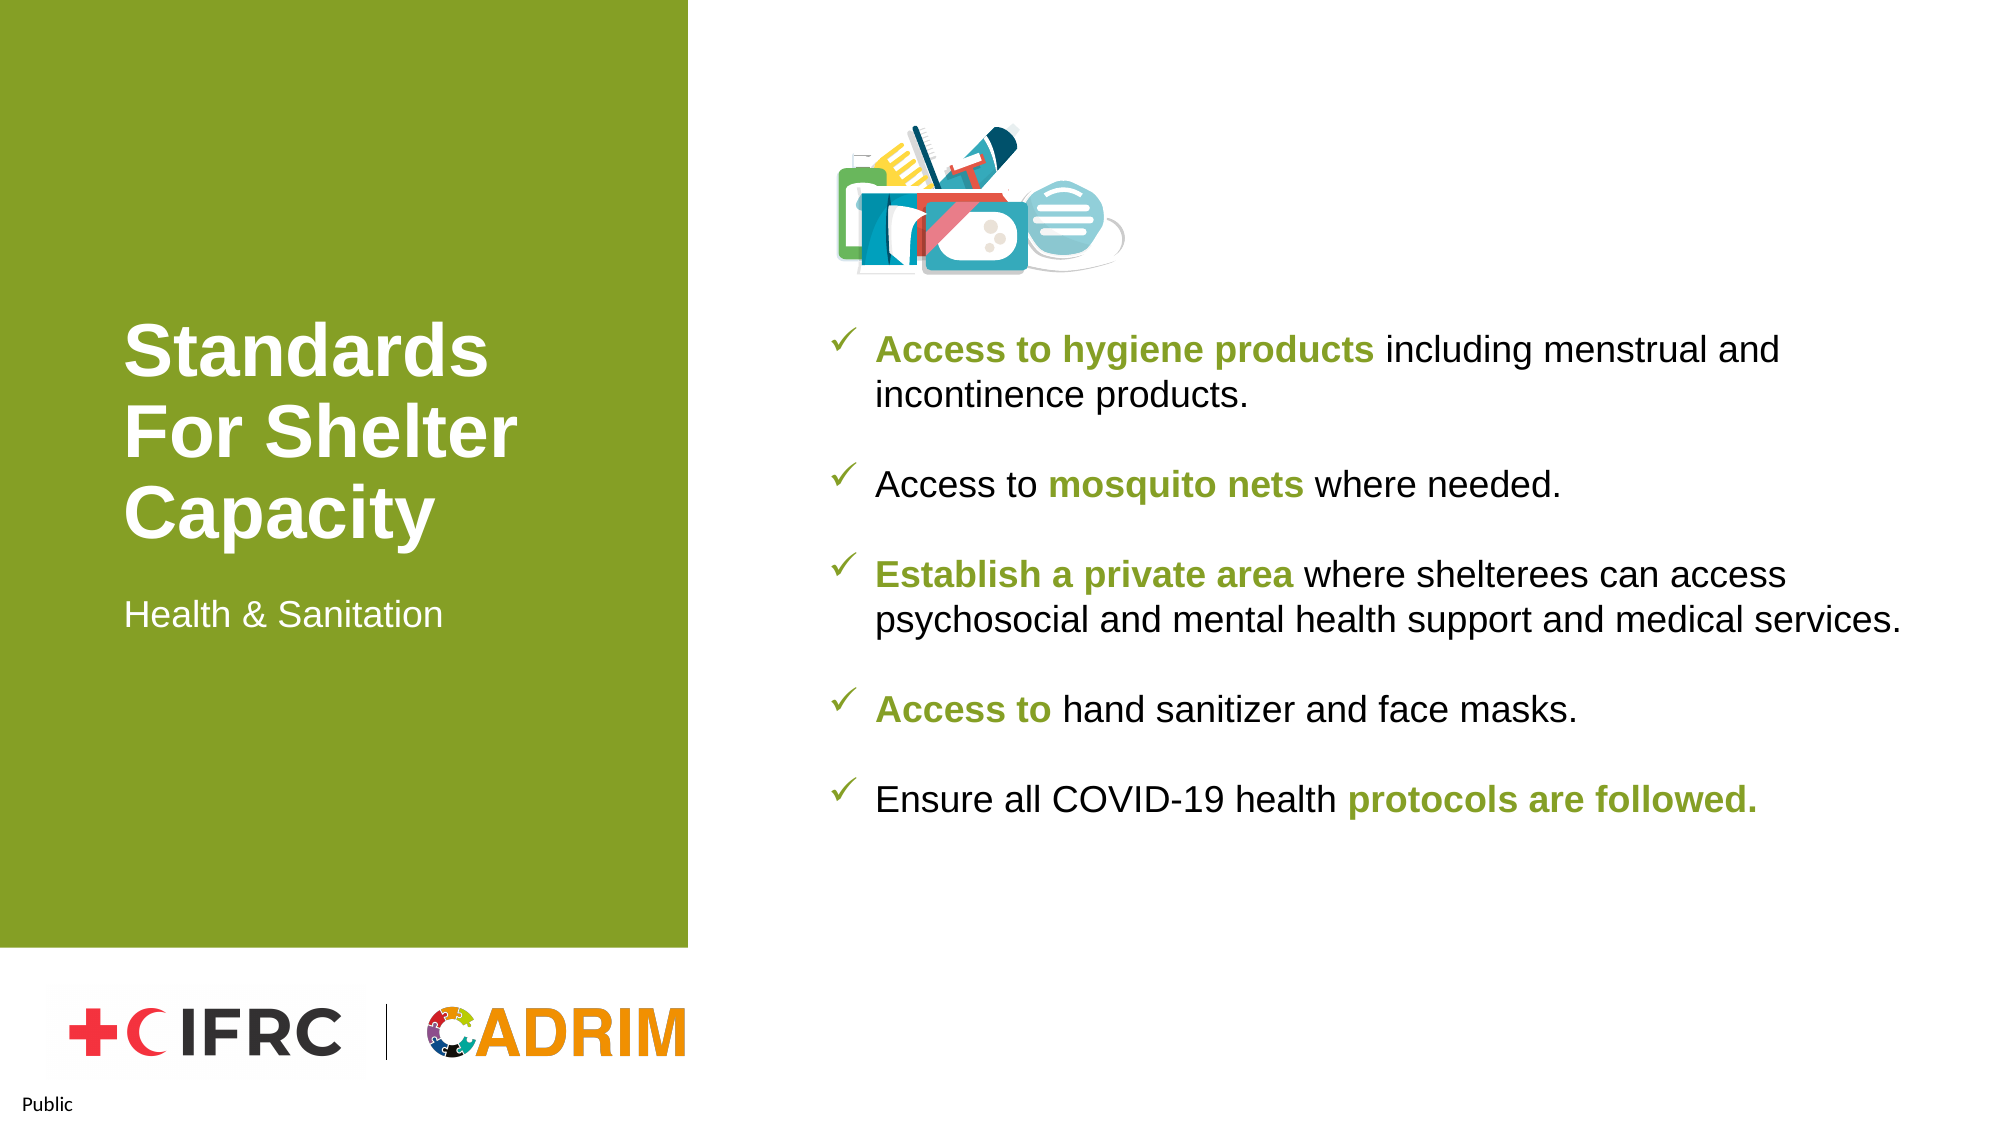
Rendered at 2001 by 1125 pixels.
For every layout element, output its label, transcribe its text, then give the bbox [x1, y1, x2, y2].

text_box Access to hygiene products including menstrual and incontinence products. Access to mosquito nets where needed. Establish a private area where shelterees can access psychosocial and mental health support and medical services. Access to hand sanitizer and face masks. Ensure all COVID-19 health protocols are followed. [813, 318, 1923, 828]
picture [836, 122, 1130, 275]
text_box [0, 939, 698, 1125]
text_box [0, 0, 688, 939]
text_box Standards For Shelter Capacity Health & Sanitation [108, 104, 599, 842]
